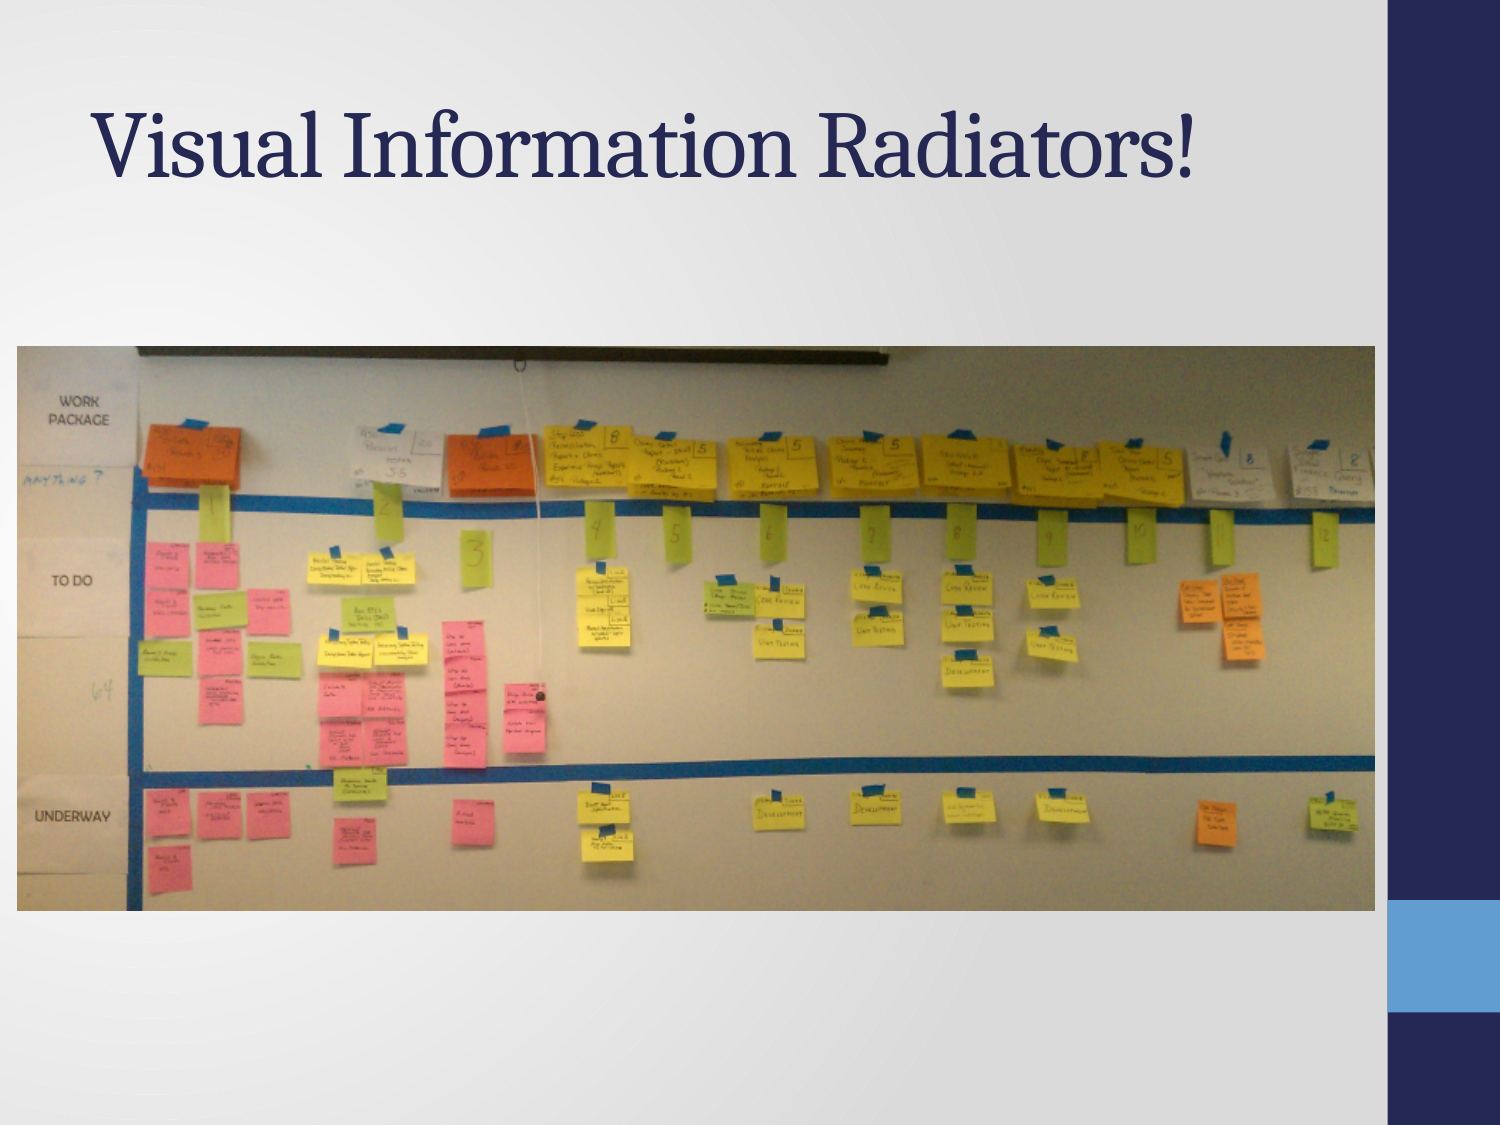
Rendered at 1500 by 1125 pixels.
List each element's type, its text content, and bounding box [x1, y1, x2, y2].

picture [17, 345, 1376, 911]
title Visual Information Radiators! [75, 45, 1325, 233]
